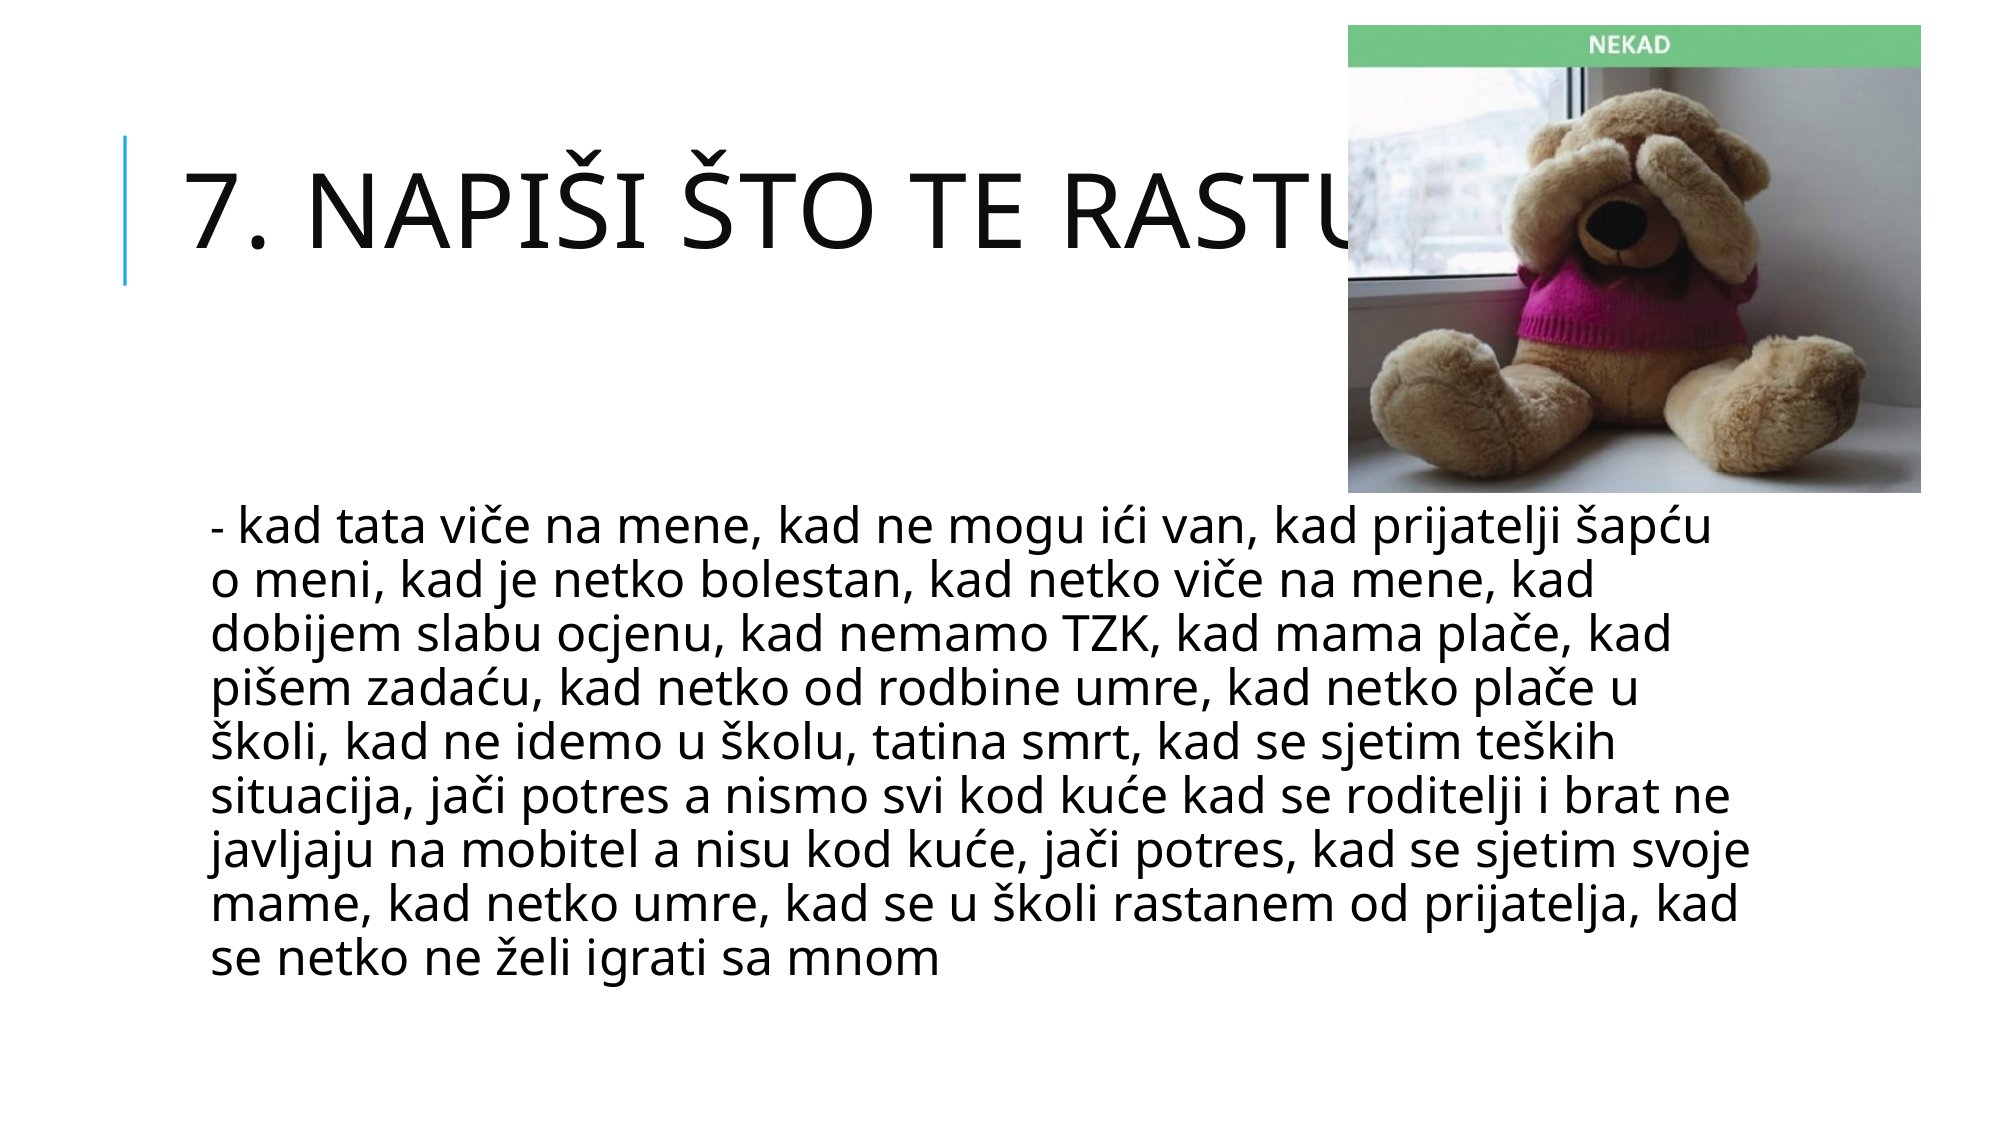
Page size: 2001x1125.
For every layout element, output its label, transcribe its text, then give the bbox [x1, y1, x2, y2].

text_box 7. Napiši što te rastužuje [168, 96, 1343, 342]
picture [1348, 25, 1921, 493]
text_box - kad tata viče na mene, kad ne mogu ići van, kad prijatelji šapću o meni, kad je netko bolestan, kad netko viče na mene, kad dobijem slabu ocjenu, kad nemamo TZK, kad mama plače, kad pišem zadaću, kad netko od rodbine umre, kad netko plače u školi, kad ne idemo u školu, tatina smrt, kad se sjetim teških situacija, jači potres a nismo svi kod kuće kad se roditelji i brat ne javljaju na mobitel a nisu kod kuće, jači potres, kad se sjetim svoje mame, kad netko umre, kad se u školi rastanem od prijatelja, kad se netko ne želi igrati sa mnom [187, 492, 1763, 1035]
